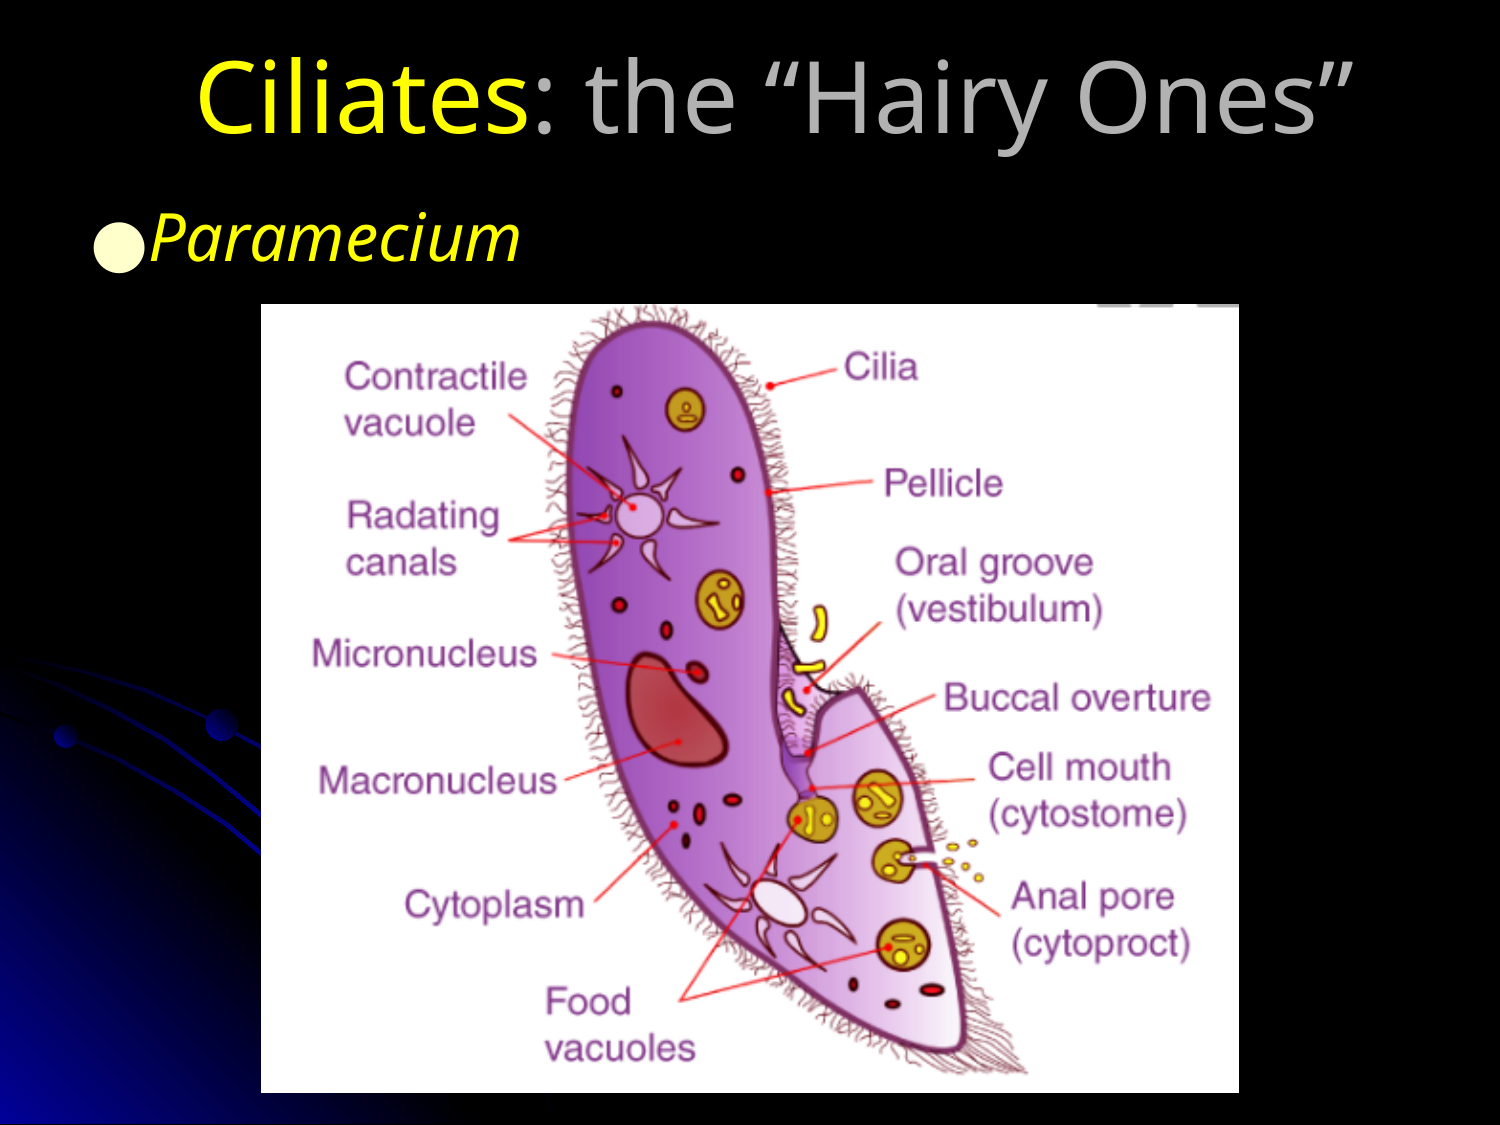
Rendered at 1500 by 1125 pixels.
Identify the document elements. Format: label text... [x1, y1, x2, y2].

list Paramecium [75, 187, 1425, 975]
title Ciliates: the “Hairy Ones” [99, 50, 1450, 138]
picture [261, 304, 1239, 1093]
